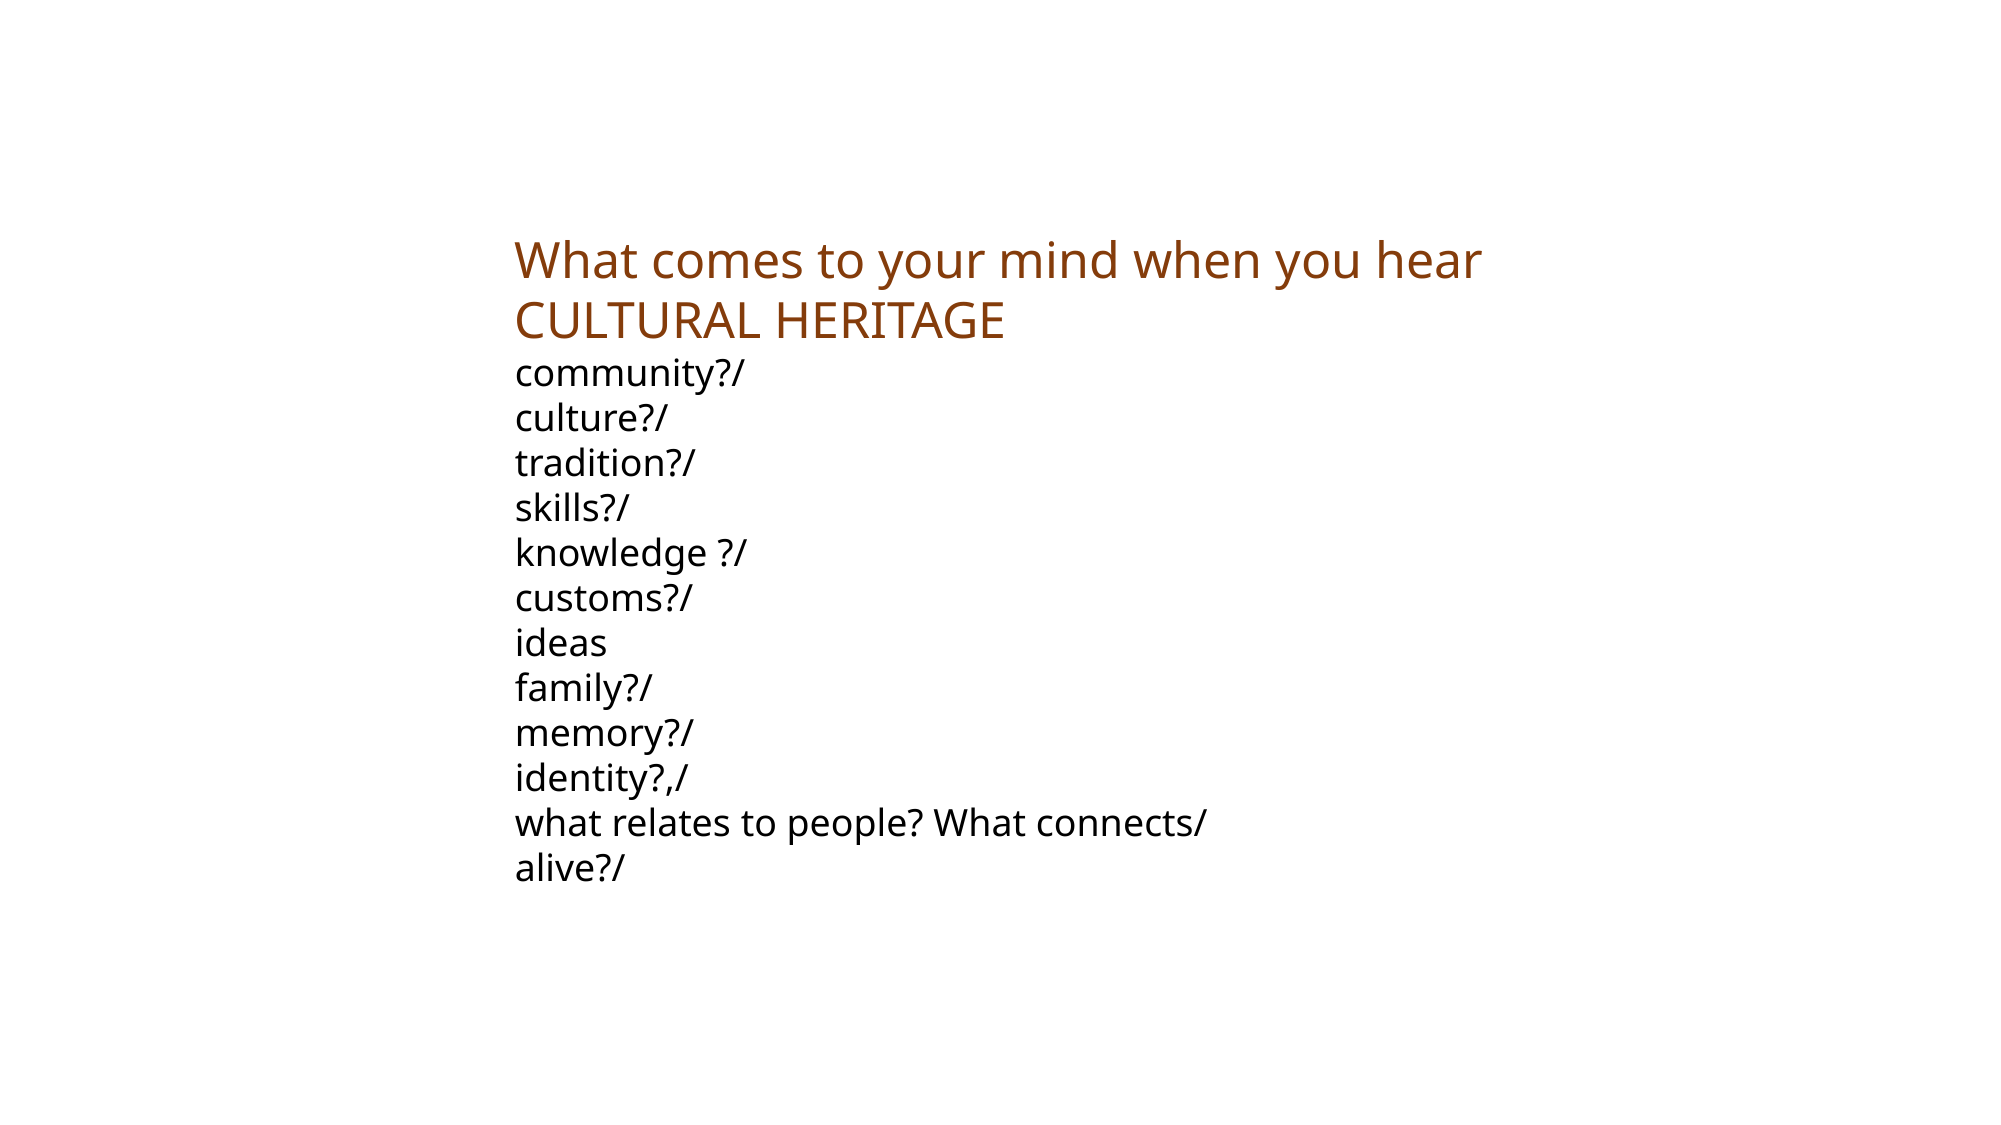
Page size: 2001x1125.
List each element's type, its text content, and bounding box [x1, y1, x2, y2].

text_box What comes to your mind when you hear CULTURAL HERITAGE community?/ culture?/ tradition?/ skills?/ knowledge ?/ customs?/ ideas family?/ memory?/ identity?,/ what relates to people? What connects/ alive?/ [500, 221, 1500, 897]
